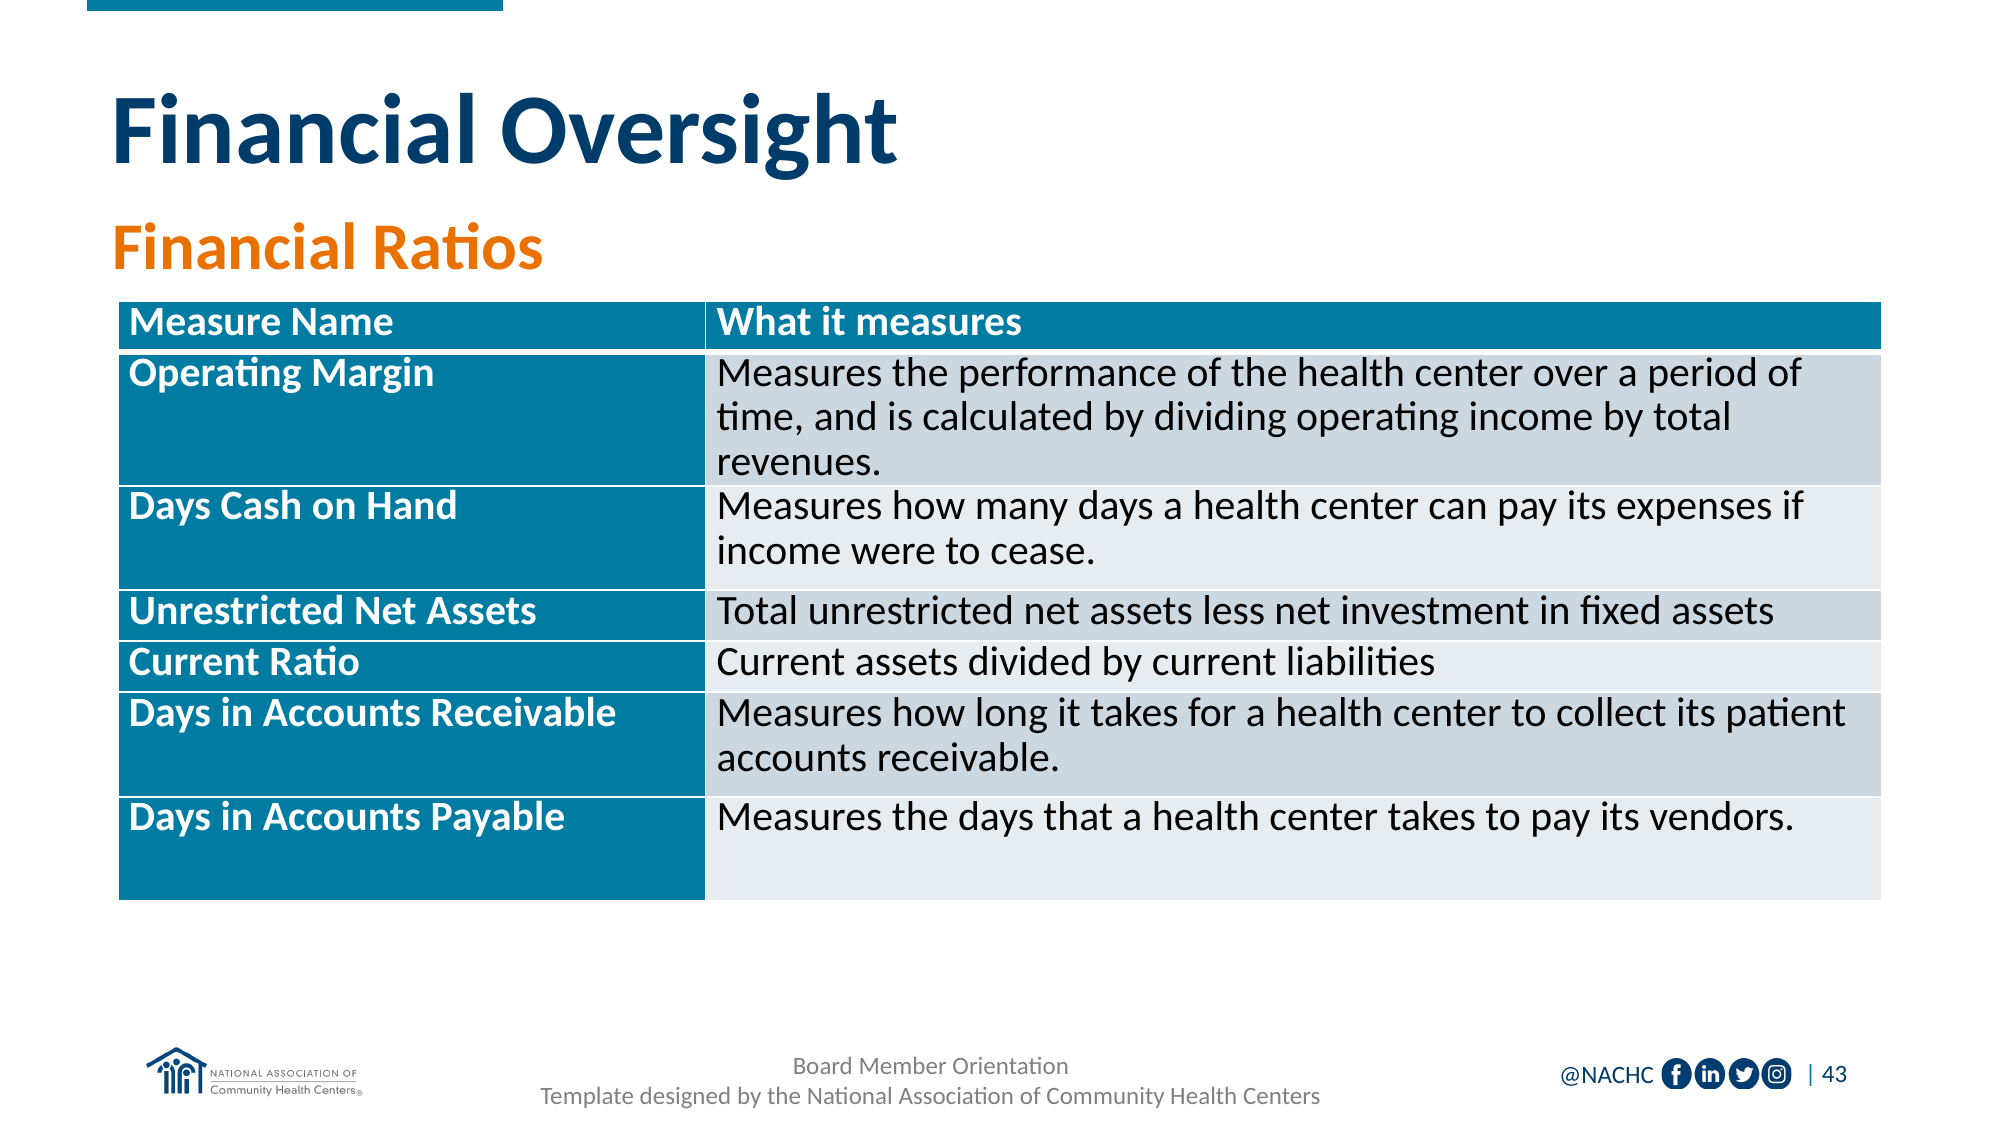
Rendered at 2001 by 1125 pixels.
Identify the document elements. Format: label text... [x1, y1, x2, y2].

title Financial Ratios [97, 207, 1023, 343]
table_cell Current assets divided by current liabilities [706, 642, 1881, 691]
table_cell Measures how many days a health center can pay its expenses if income were to cease. [706, 487, 1881, 589]
table_cell Operating Margin [119, 355, 705, 485]
table_cell Days Cash on Hand [119, 487, 705, 589]
table_cell Days in Accounts Receivable [119, 693, 705, 796]
table_cell Current Ratio [119, 642, 705, 691]
table_cell Measures the days that a health center takes to pay its vendors. [706, 798, 1881, 900]
table_header What it measures [706, 302, 1881, 349]
table_header Measure Name [119, 302, 705, 349]
table_cell Total unrestricted net assets less net investment in fixed assets [706, 591, 1881, 640]
text_box Financial Oversight [96, 74, 1608, 198]
table_cell Unrestricted Net Assets [119, 591, 705, 640]
table_cell Measures how long it takes for a health center to collect its patient accounts receivable. [706, 693, 1881, 796]
table_cell Measures the performance of the health center over a period of time, and is calculated by dividing operating income by total revenues. [706, 355, 1881, 485]
slide_number | 43 [1412, 1042, 1863, 1103]
table_cell Days in Accounts Payable [119, 798, 705, 900]
footer Board Member Orientation Template designed by the National Association of Community Health Centers [474, 1042, 1388, 1103]
